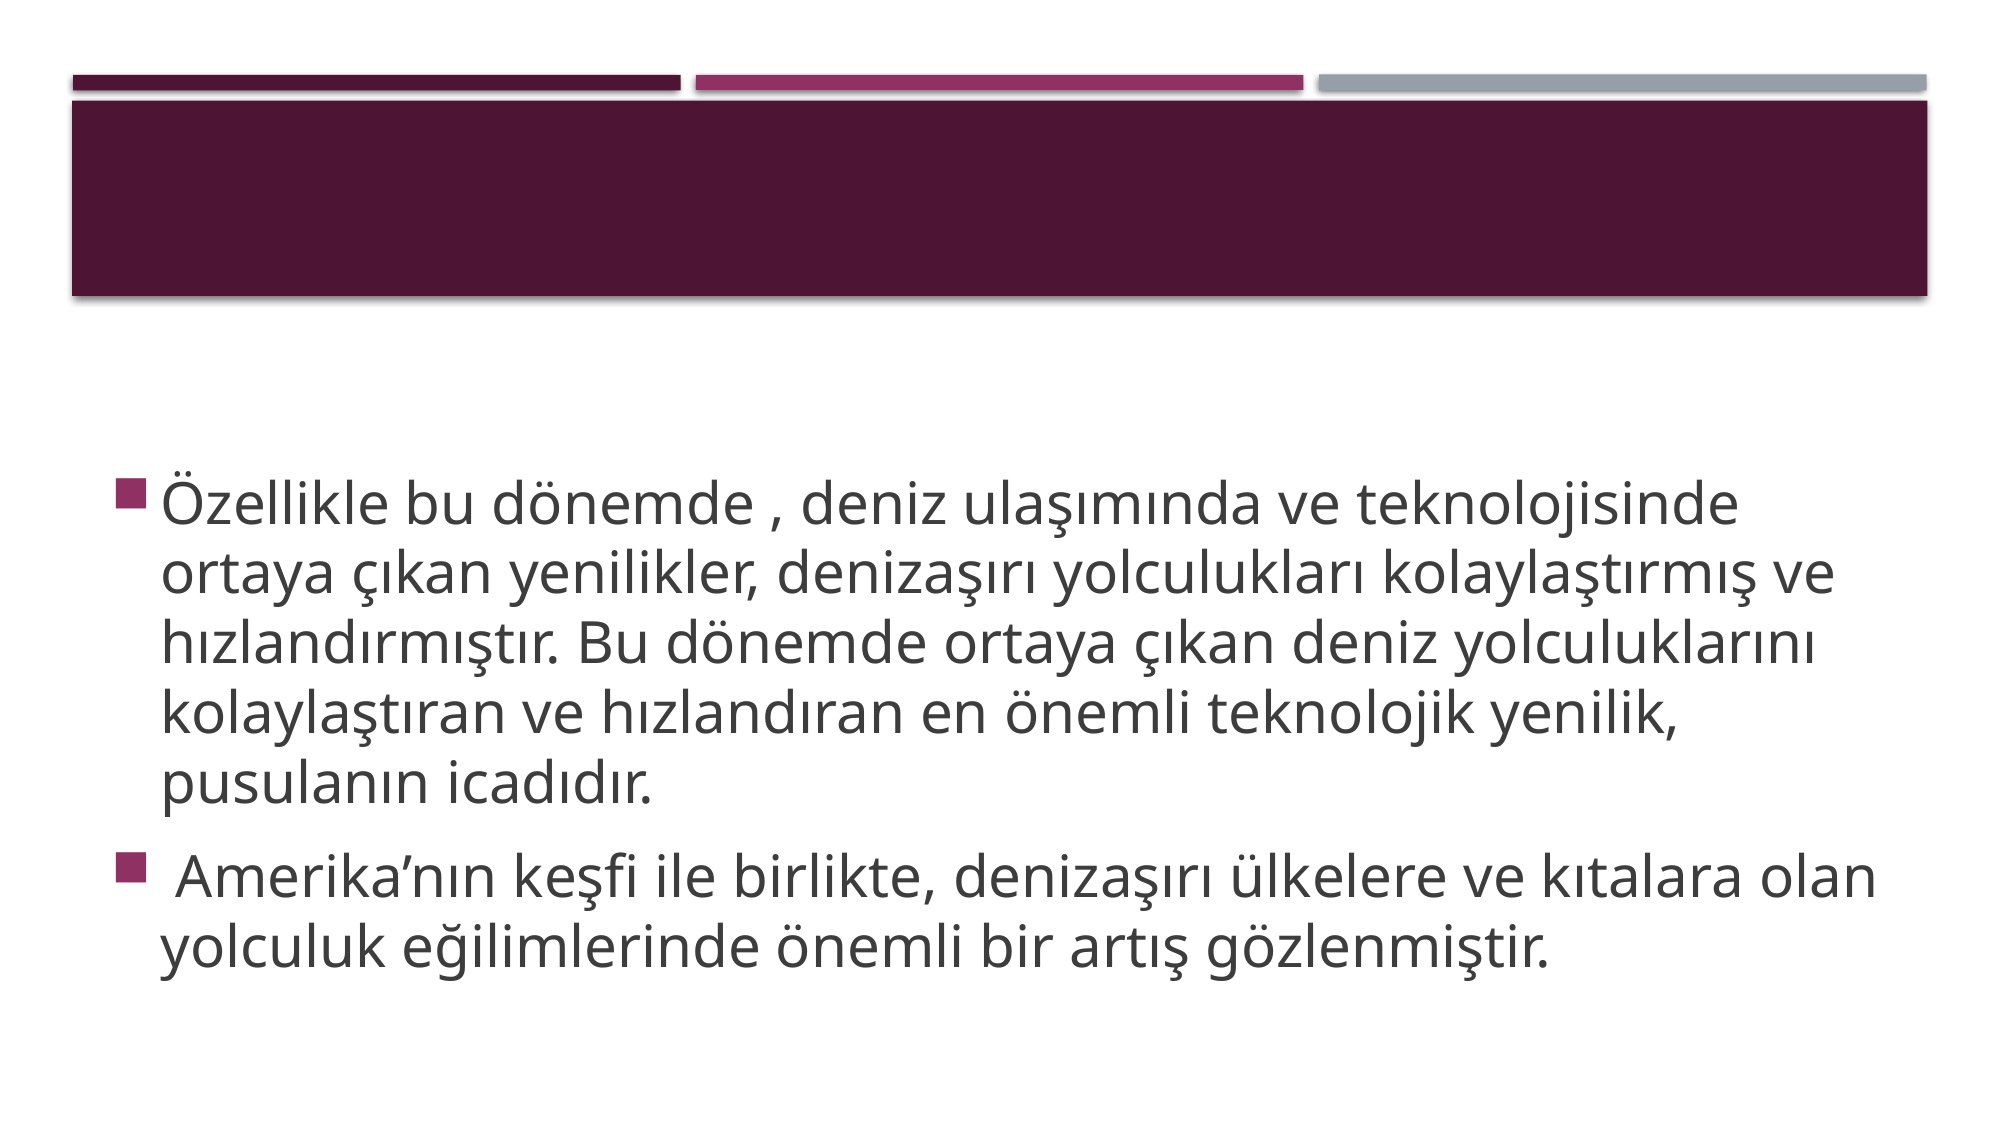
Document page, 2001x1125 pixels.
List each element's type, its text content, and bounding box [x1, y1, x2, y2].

list Özellikle bu dönemde , deniz ulaşımında ve teknolojisinde ortaya çıkan yenilikler, denizaşırı yolculukları kolaylaştırmış ve hızlandırmıştır. Bu dönemde ortaya çıkan deniz yolculuklarını kolaylaştıran ve hızlandıran en önemli teknolojik yenilik, pusulanın icadıdır. Amerika’nın keşfi ile birlikte, denizaşırı ülkelere ve kıtalara olan yolculuk eğilimlerinde önemli bir artış gözlenmiştir. [95, 357, 1905, 1088]
